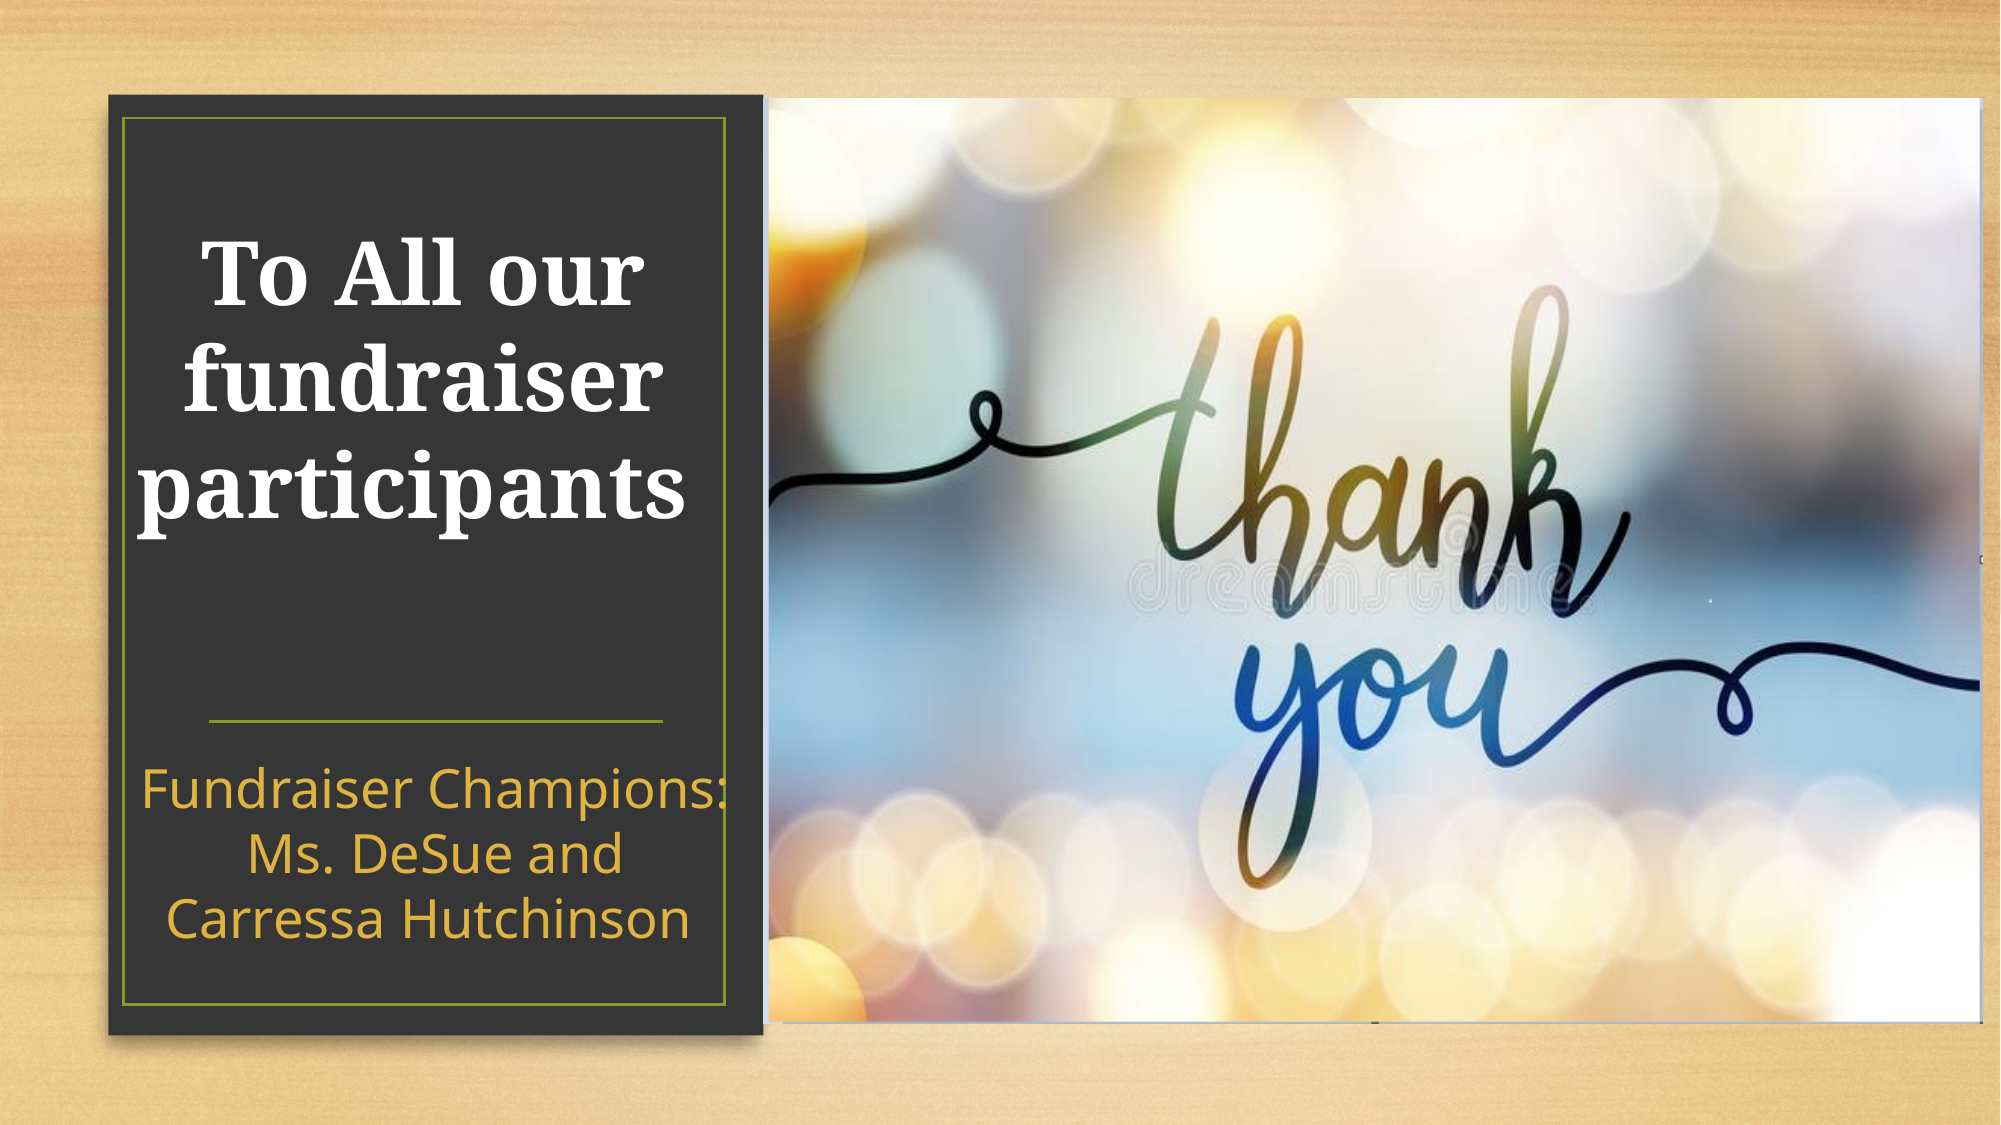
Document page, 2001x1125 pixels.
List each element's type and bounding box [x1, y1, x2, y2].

text_box [0, 0, 2000, 1125]
picture [763, 98, 1983, 1024]
